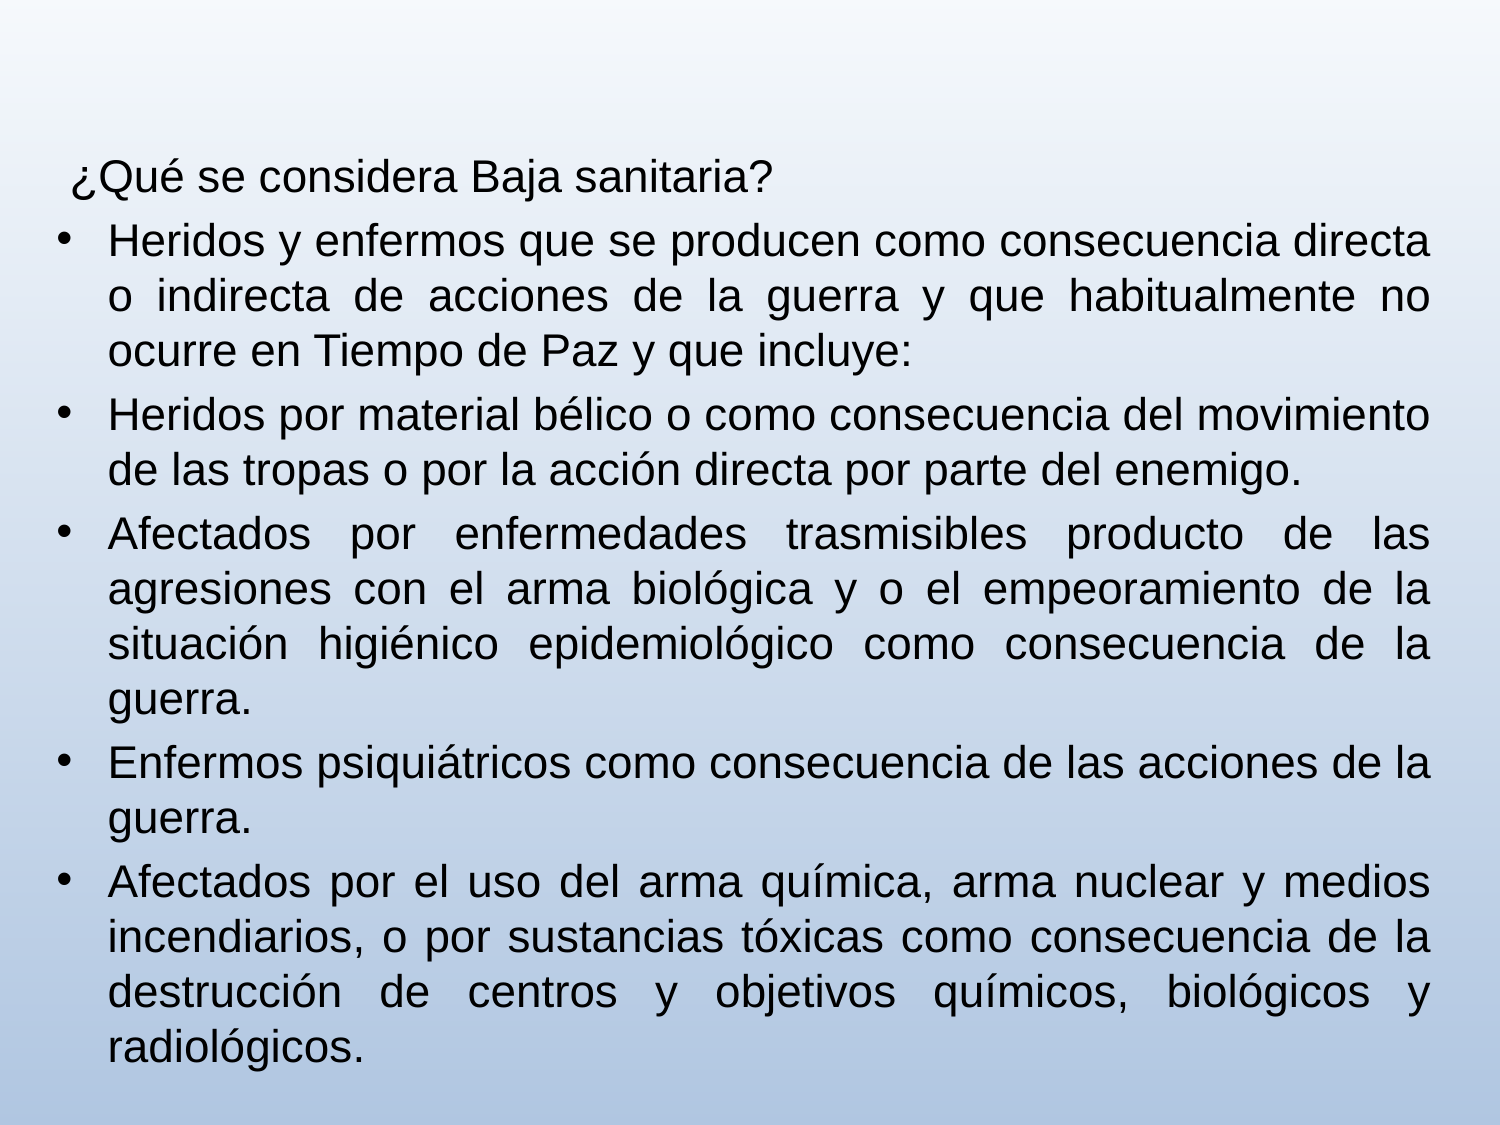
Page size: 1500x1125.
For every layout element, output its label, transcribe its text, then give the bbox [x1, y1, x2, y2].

list ¿Qué se considera Baja sanitaria? Heridos y enfermos que se producen como consecuencia directa o indirecta de acciones de la guerra y que habitualmente no ocurre en Tiempo de Paz y que incluye: Heridos por material bélico o como consecuencia del movimiento de las tropas o por la acción directa por parte del enemigo. Afectados por enfermedades trasmisibles producto de las agresiones con el arma biológica y o el empeoramiento de la situación higiénico epidemiológico como consecuencia de la guerra. Enfermos psiquiátricos como consecuencia de las acciones de la guerra. Afectados por el uso del arma química, arma nuclear y medios incendiarios, o por sustancias tóxicas como consecuencia de la destrucción de centros y objetivos químicos, biológicos y radiológicos. [41, 137, 1447, 1125]
